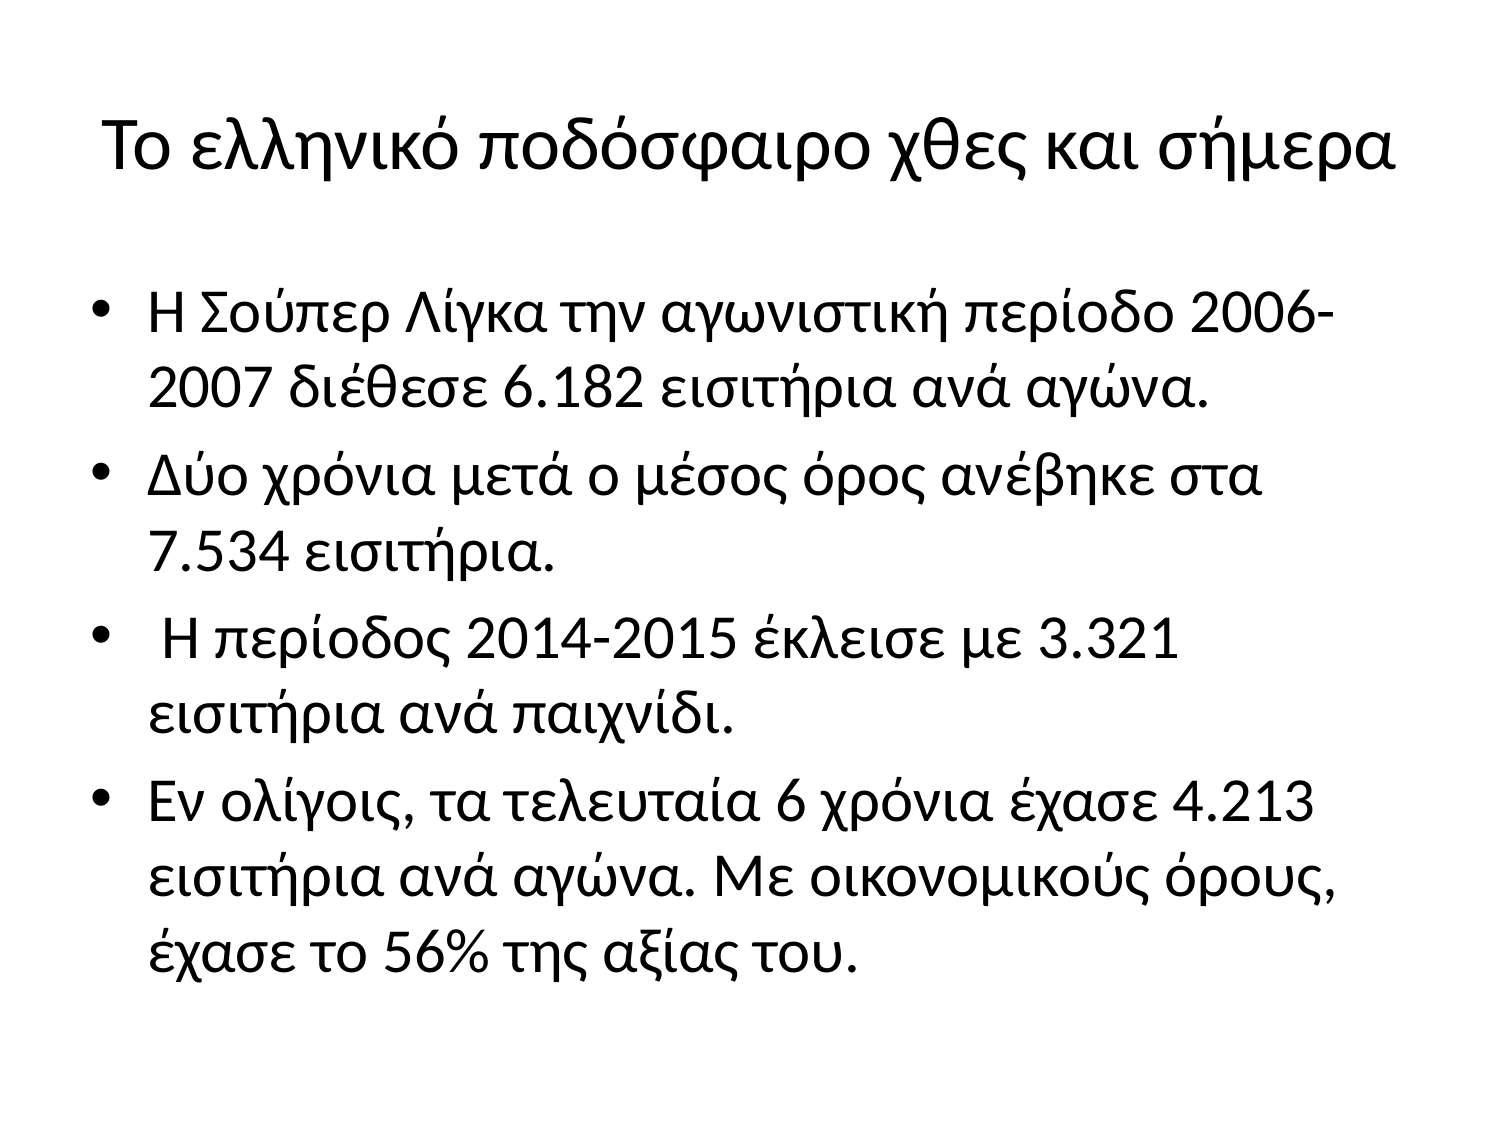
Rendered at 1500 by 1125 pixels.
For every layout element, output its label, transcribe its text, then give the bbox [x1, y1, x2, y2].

list Η Σούπερ Λίγκα την αγωνιστική περίοδο 2006-2007 διέθεσε 6.182 εισιτήρια ανά αγώνα. Δύο χρόνια μετά ο μέσος όρος ανέβηκε στα 7.534 εισιτήρια. Η περίοδος 2014-2015 έκλεισε με 3.321 εισιτήρια ανά παιχνίδι. Εν ολίγοις, τα τελευταία 6 χρόνια έχασε 4.213 εισιτήρια ανά αγώνα. Με οικονομικούς όρους, έχασε το 56% της αξίας του. [75, 262, 1425, 1005]
title Το ελληνικό ποδόσφαιρο χθες και σήμερα [75, 45, 1425, 233]
